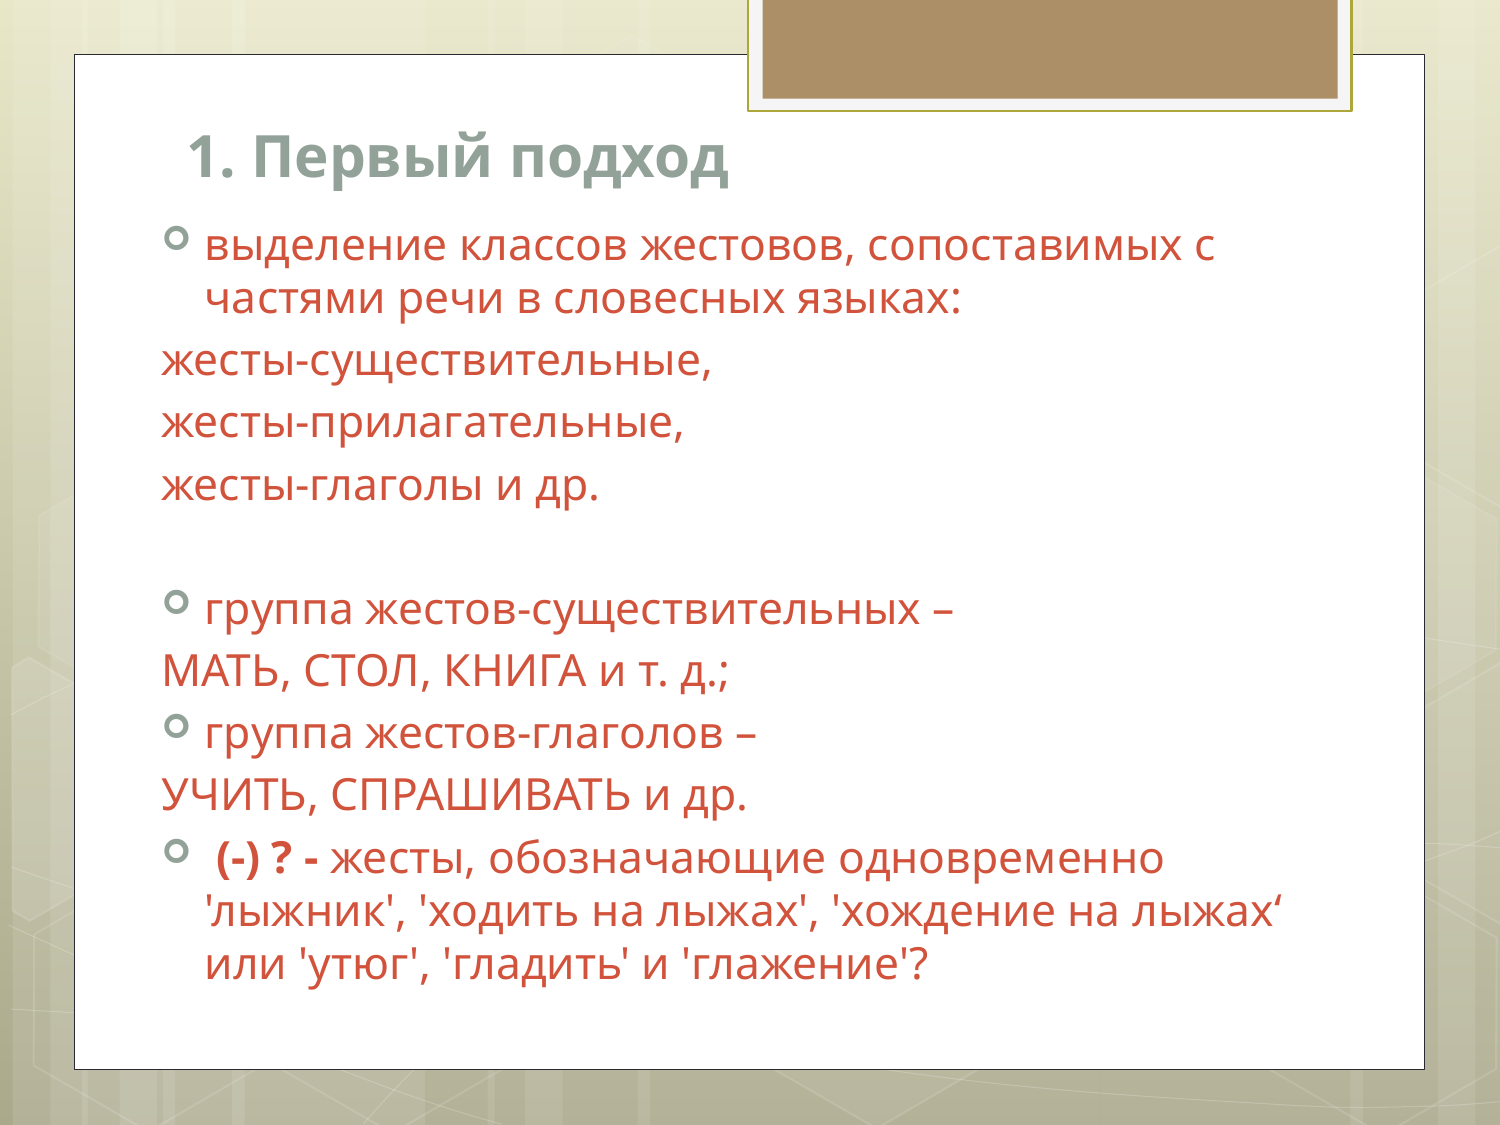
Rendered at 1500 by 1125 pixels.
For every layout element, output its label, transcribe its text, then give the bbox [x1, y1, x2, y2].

text_box выделение классов жестовов, сопоставимых с частями речи в словесных языках: жесты-существительные, жесты-прилагательные, жесты-глаголы и др. группа жестов-существительных – МАТЬ, СТОЛ, КНИГА и т. д.; группа жестов-глаголов – УЧИТЬ, СПРАШИВАТЬ и др. (-) ? - жесты, обозначающие одновременно 'лыжник', 'ходить на лыжах', 'хождение на лыжах‘ или 'утюг', 'гладить' и 'глажение'? [135, 208, 1388, 1000]
title 1. Первый подход [171, 78, 1324, 197]
